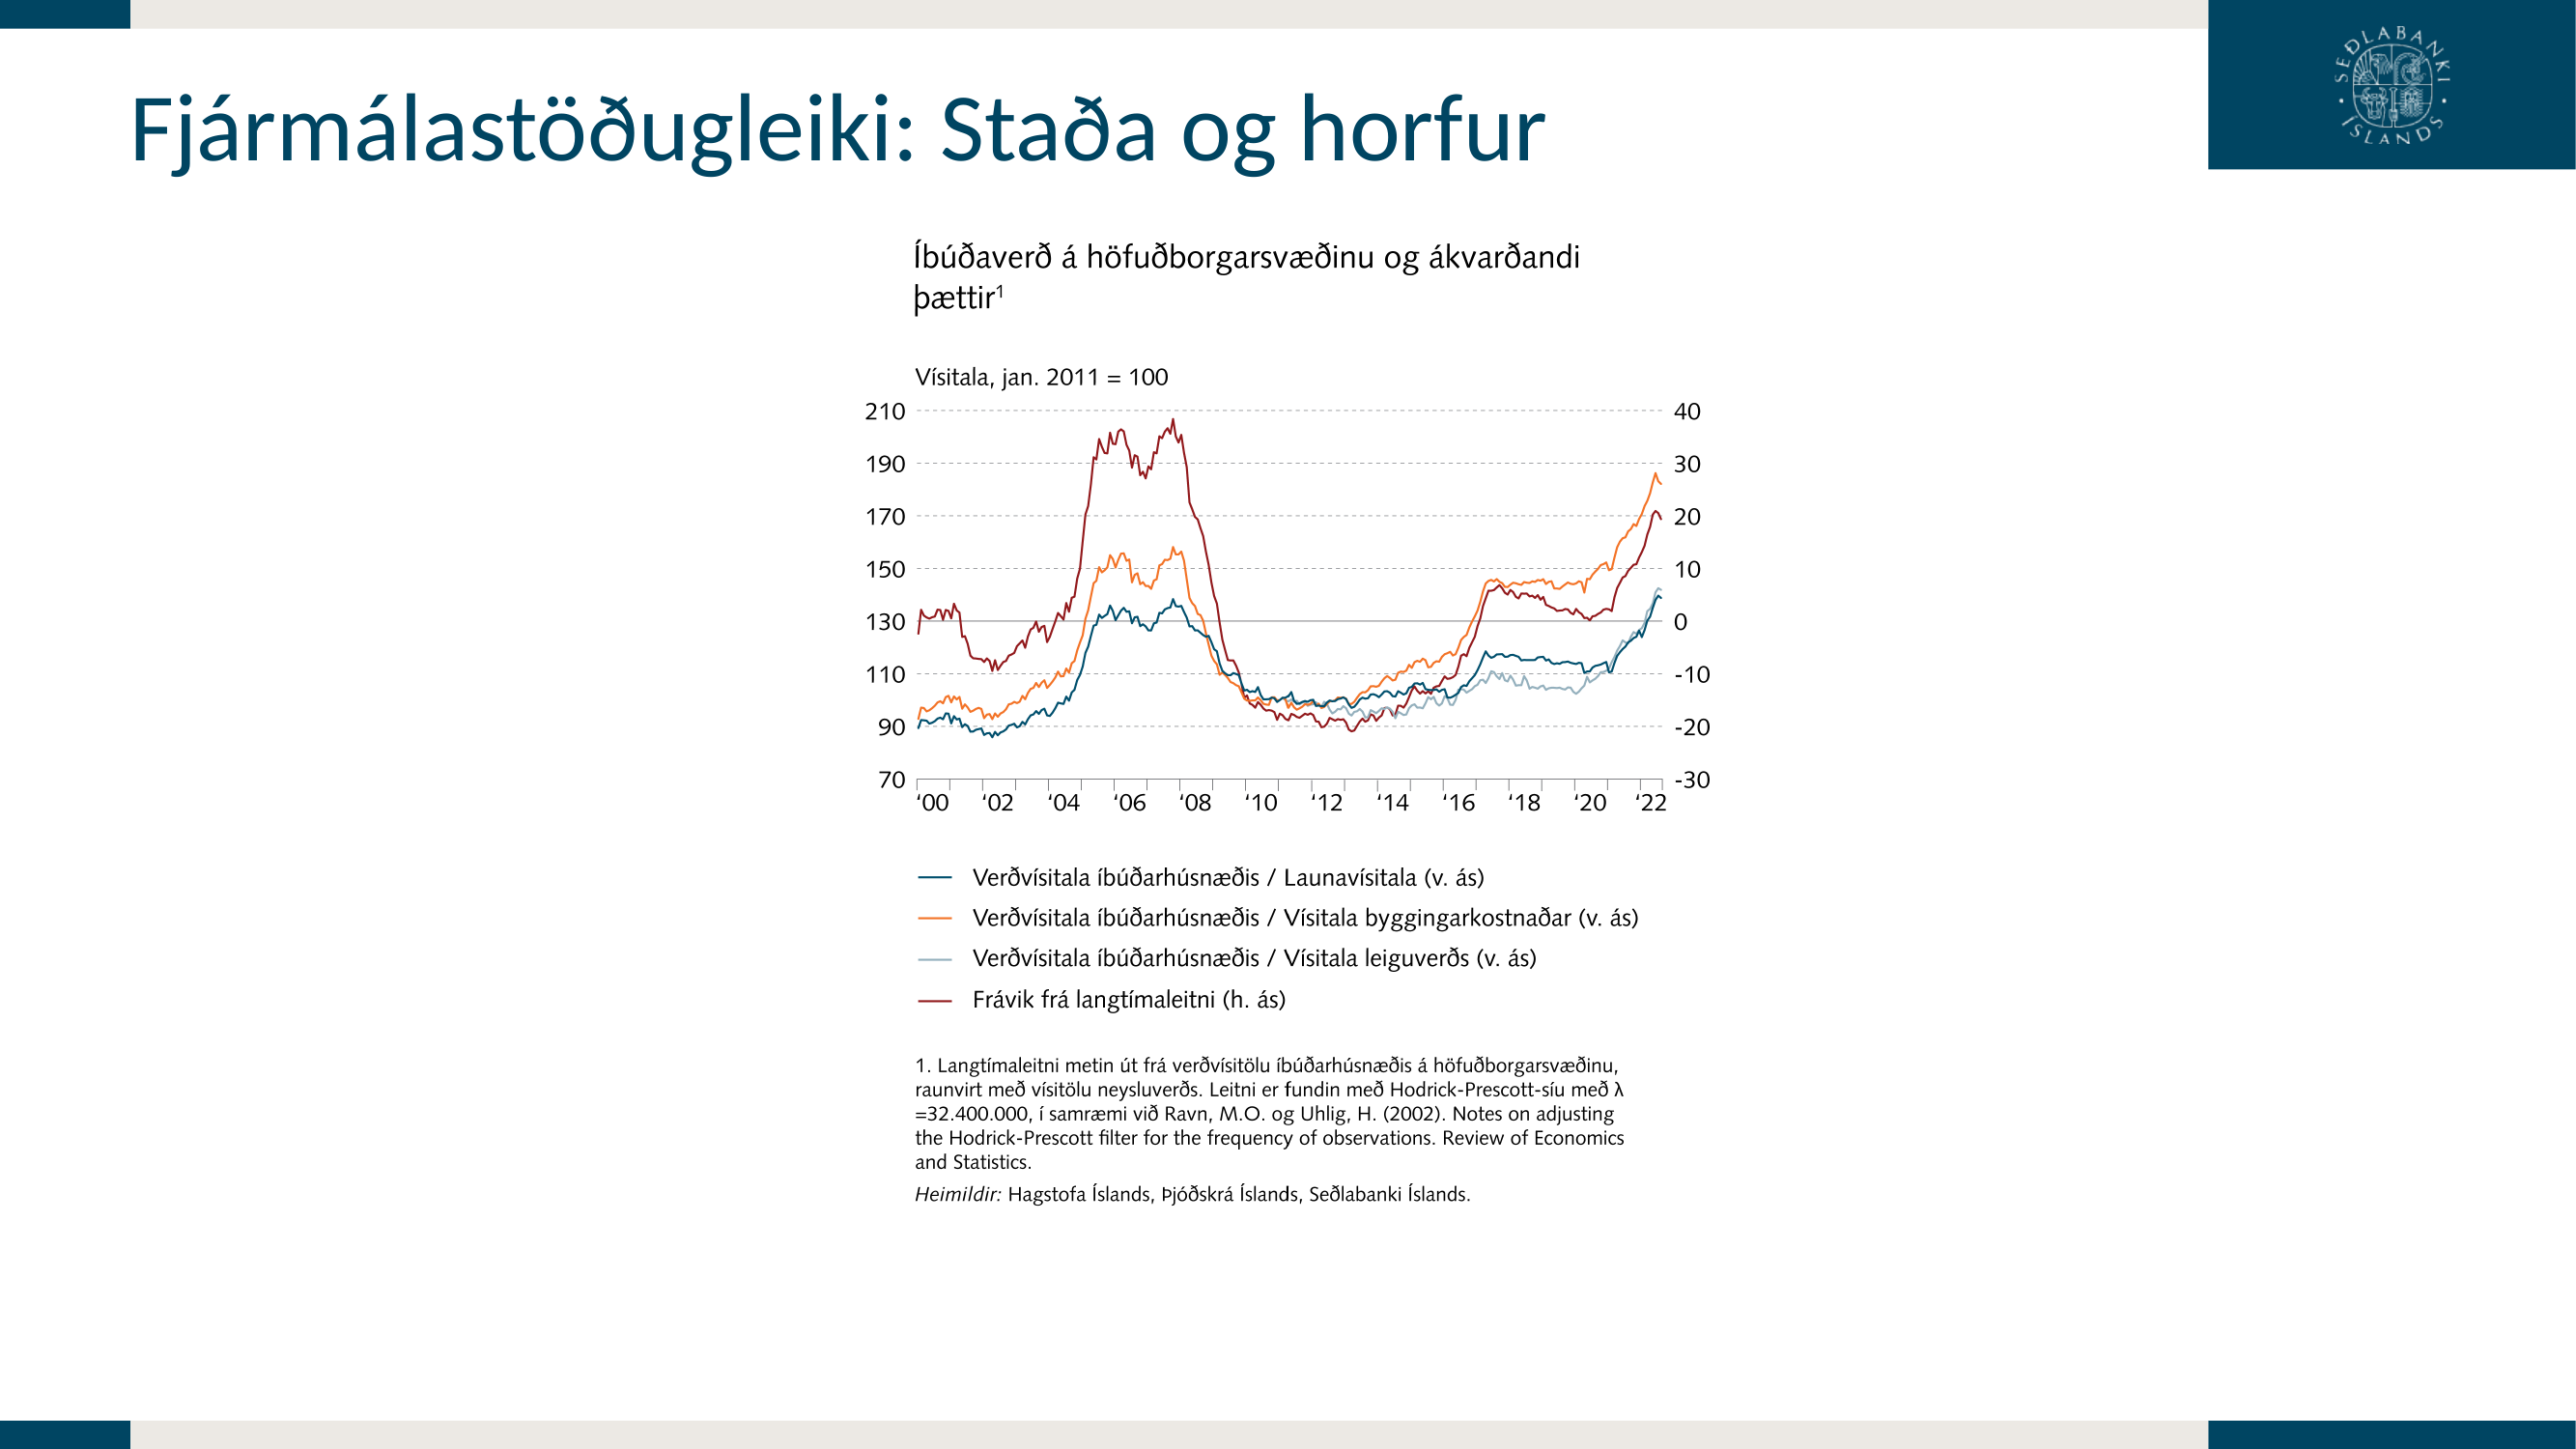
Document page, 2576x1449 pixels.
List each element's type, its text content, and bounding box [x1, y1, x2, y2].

picture [864, 238, 1712, 1211]
title Fjármálastöðugleiki: Staða og horfur [129, 86, 2178, 290]
